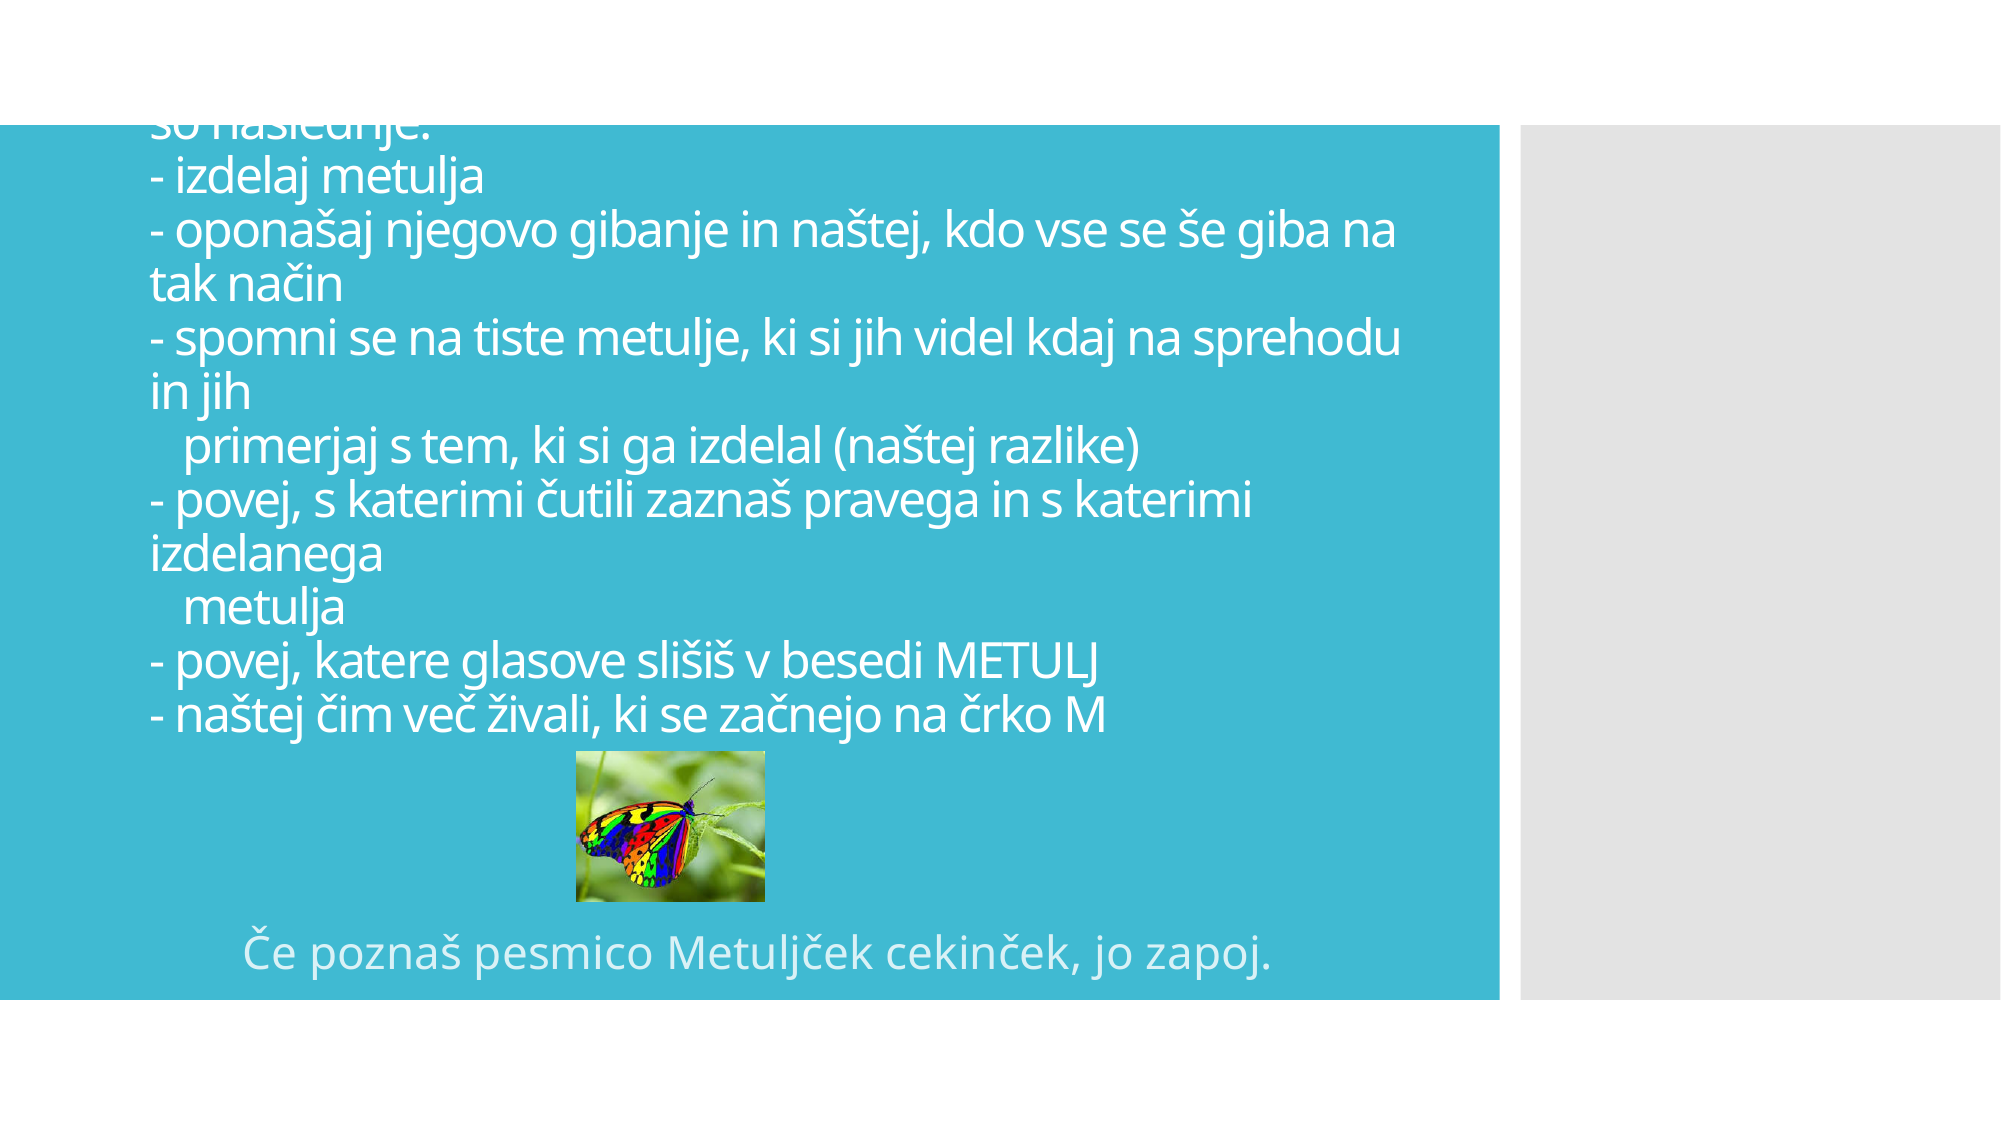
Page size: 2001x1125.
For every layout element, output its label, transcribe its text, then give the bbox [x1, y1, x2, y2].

subtitle Če poznaš pesmico Metuljček cekinček, jo zapoj. [159, 922, 1381, 990]
title Ta teden boš pri SPO povezal vse, o čemer se učiš. Naloge so naslednje: - izdelaj metulja - oponašaj njegovo gibanje in naštej, kdo vse se še giba na tak način - spomni se na tiste metulje, ki si jih videl kdaj na sprehodu in jih primerjaj s tem, ki si ga izdelal (naštej razlike) - povej, s katerimi čutili zaznaš pravega in s katerimi izdelanega metulja - povej, katere glasove slišiš v besedi METULJ - naštej čim več živali, ki se začnejo na črko M [78, 184, 1432, 752]
picture [576, 751, 766, 903]
